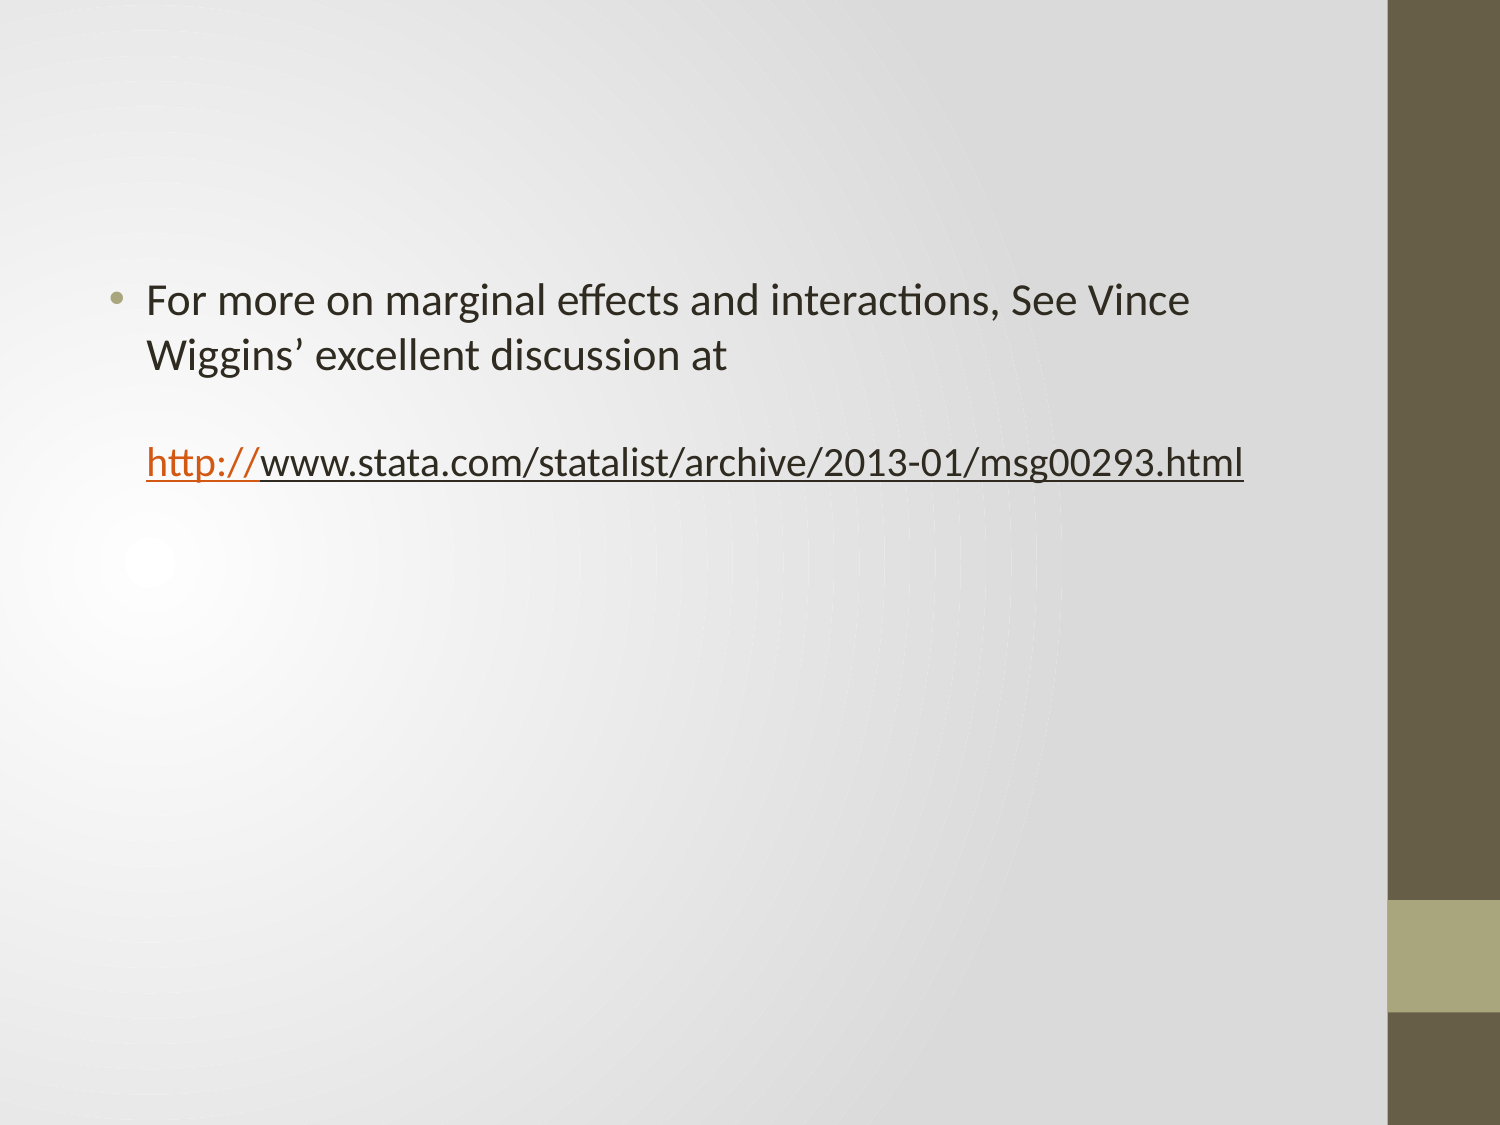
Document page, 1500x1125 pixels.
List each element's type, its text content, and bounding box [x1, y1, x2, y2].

list For more on marginal effects and interactions, See Vince Wiggins’ excellent discussion at http://www.stata.com/statalist/archive/2013-01/msg00293.html [75, 262, 1325, 1050]
